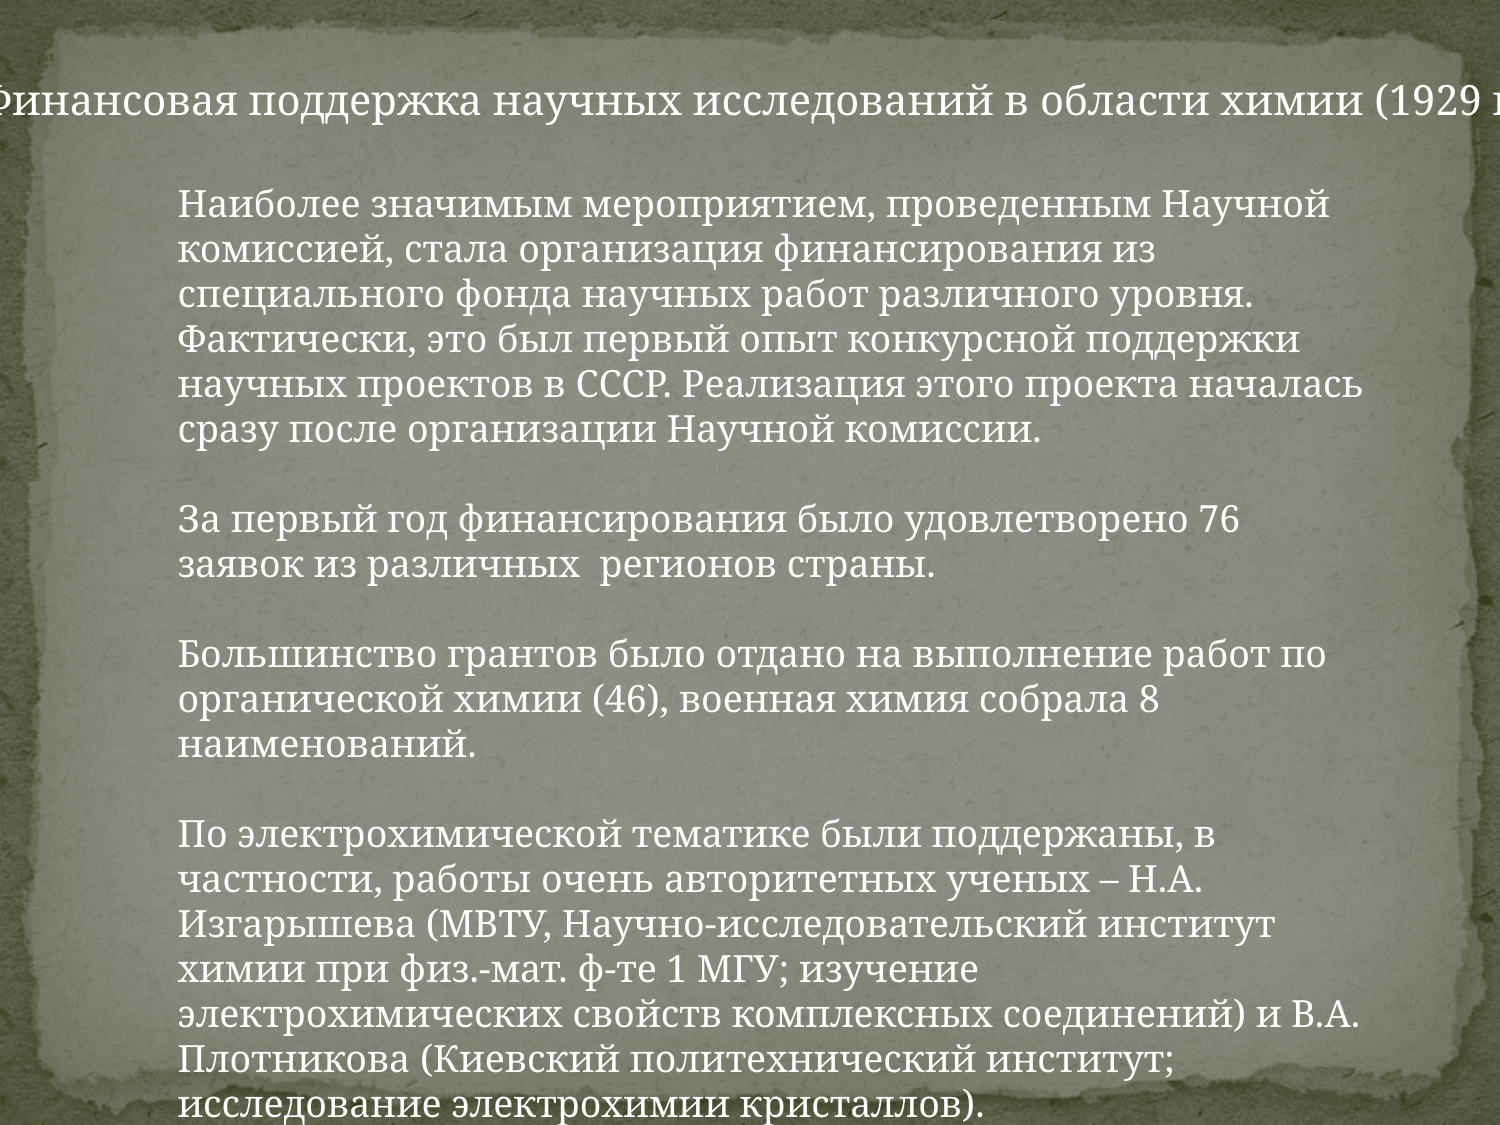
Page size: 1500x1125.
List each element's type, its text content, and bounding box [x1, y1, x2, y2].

text_box Наиболее значимым мероприятием, проведенным Научной комиссией, стала организация финансирования из специального фонда научных работ различного уровня. Фактически, это был первый опыт конкурсной поддержки научных проектов в СССР. Реализация этого проекта началась сразу после организации Научной комиссии. За первый год финансирования было удовлетворено 76 заявок из различных регионов страны. Большинство грантов было отдано на выполнение работ по органической химии (46), военная химия собрала 8 наименований. По электрохимической тематике были поддержаны, в частности, работы очень авторитетных ученых – Н.А. Изгарышева (МВТУ, Научно-исследовательский институт химии при физ.-мат. ф-те 1 МГУ; изучение электрохимических свойств комплексных соединений) и В.А. Плотникова (Киевский политехнический институт; исследование электрохимии кристаллов). [162, 172, 1388, 1125]
text_box Финансовая поддержка научных исследований в области химии (1929 г.) [0, 66, 1500, 132]
